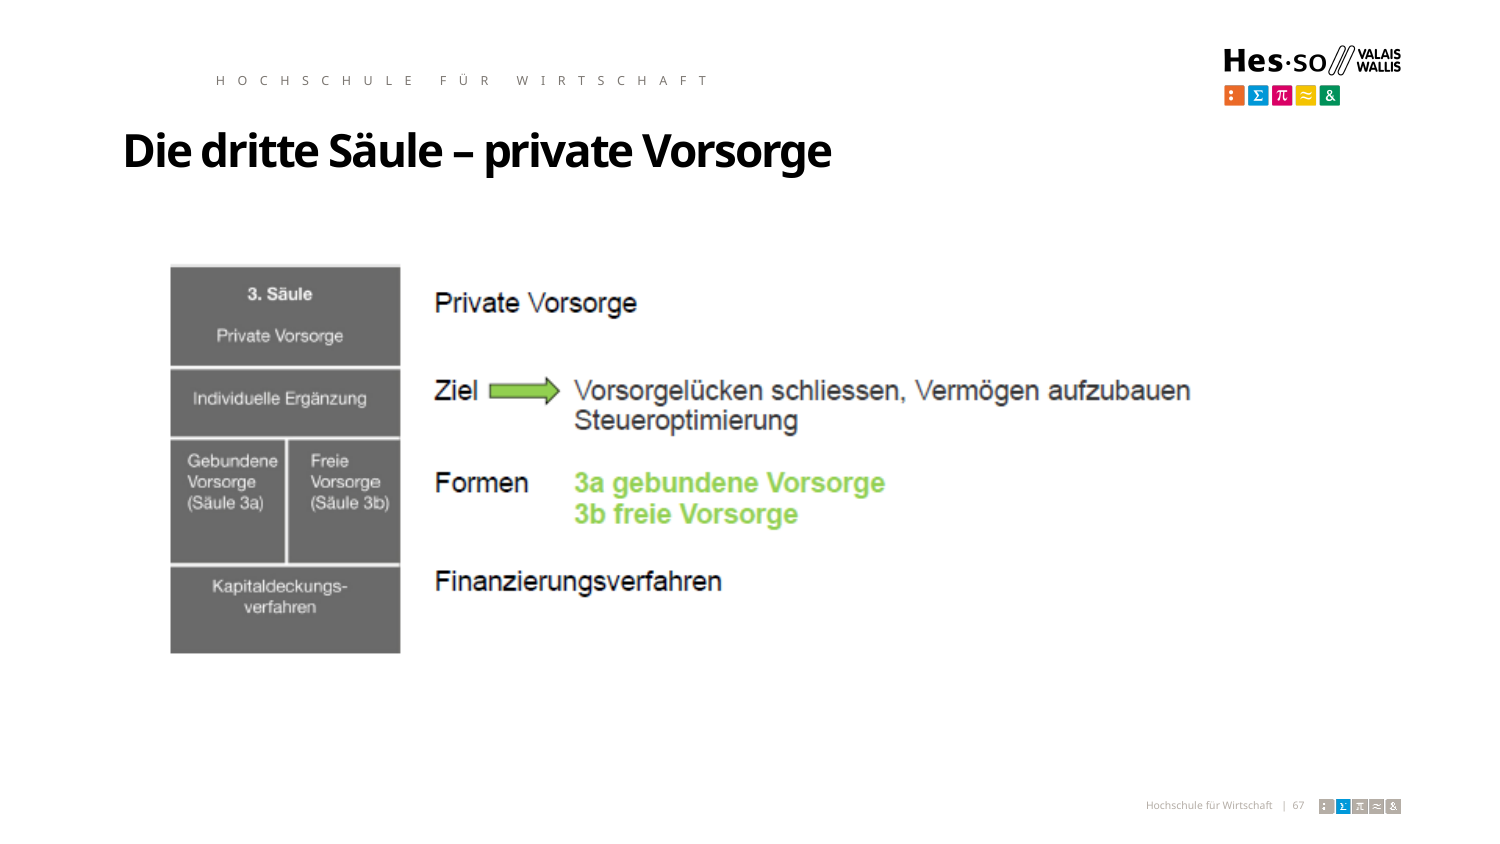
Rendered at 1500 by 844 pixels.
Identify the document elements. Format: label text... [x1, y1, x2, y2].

picture [1224, 45, 1401, 106]
picture [1351, 799, 1401, 814]
picture [163, 255, 1231, 674]
text_box HOCHSCHULE FÜR WIRTSCHAFT [200, 62, 906, 96]
picture [1319, 799, 1336, 814]
text_box Die dritte Säule – private Vorsorge [107, 114, 1217, 216]
